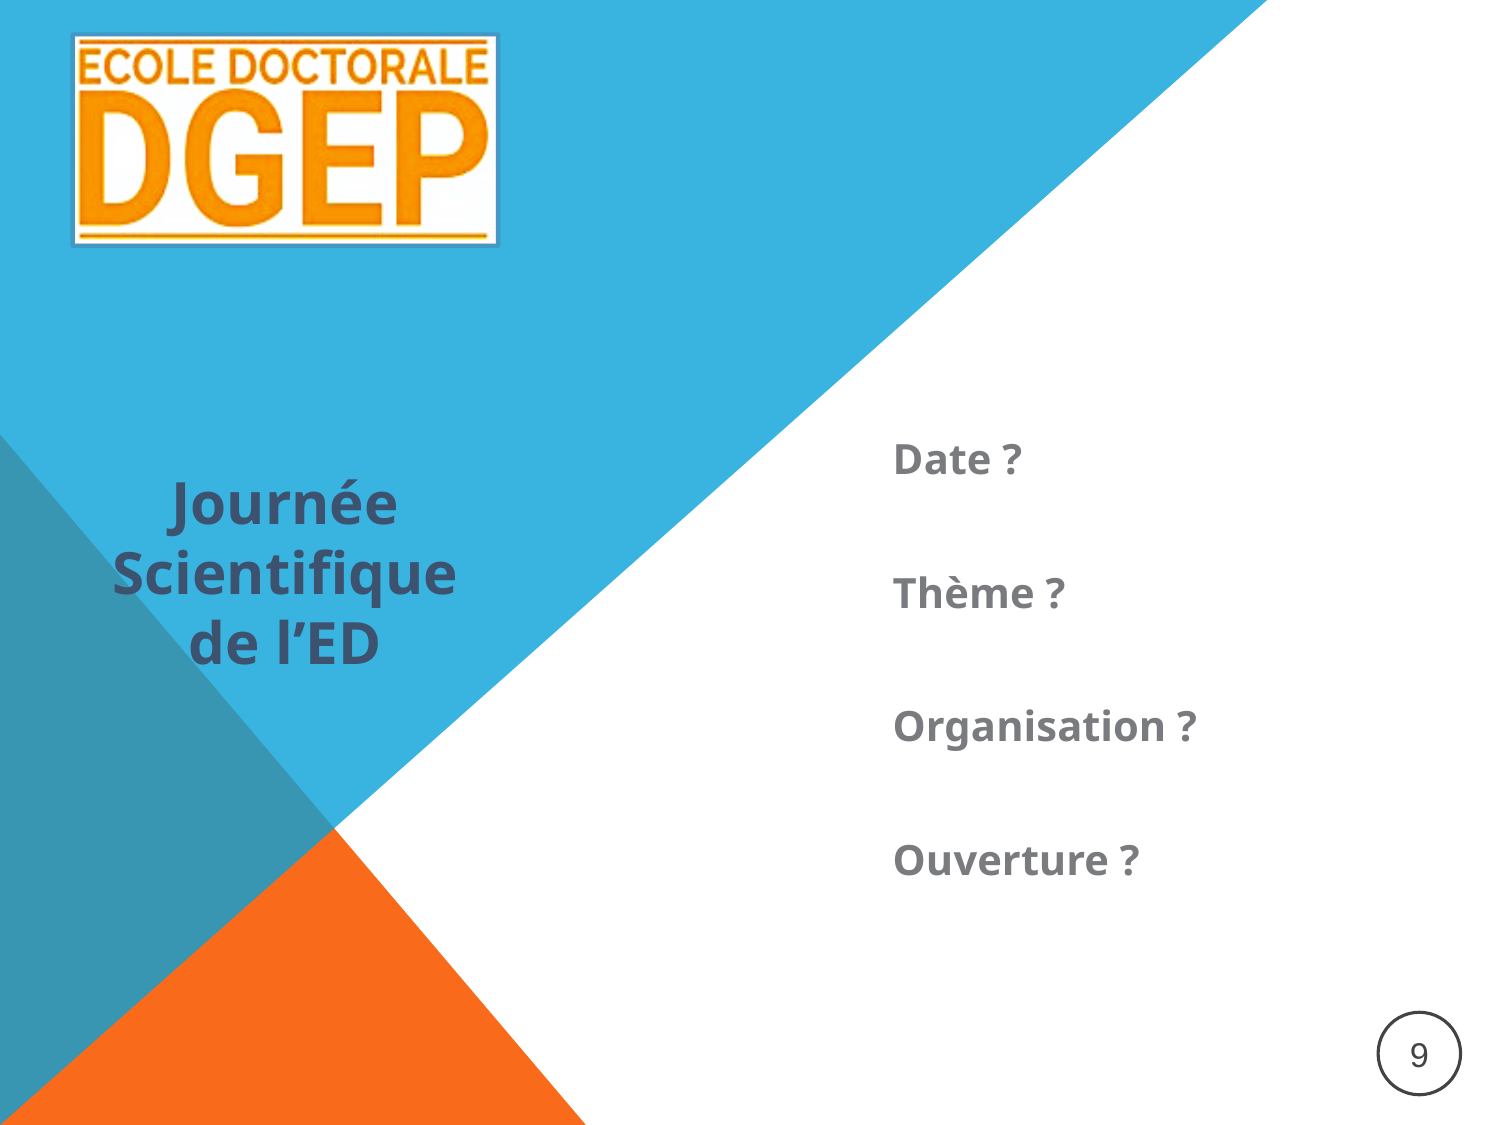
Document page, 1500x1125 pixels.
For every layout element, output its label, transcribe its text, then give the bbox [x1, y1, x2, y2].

slide_number 9 [1376, 1010, 1463, 1097]
picture [74, 36, 496, 244]
list Date ? Thème ? Organisation ? Ouverture ? [877, 425, 1500, 1125]
list Journée Scientifique de l’ED [75, 355, 496, 871]
